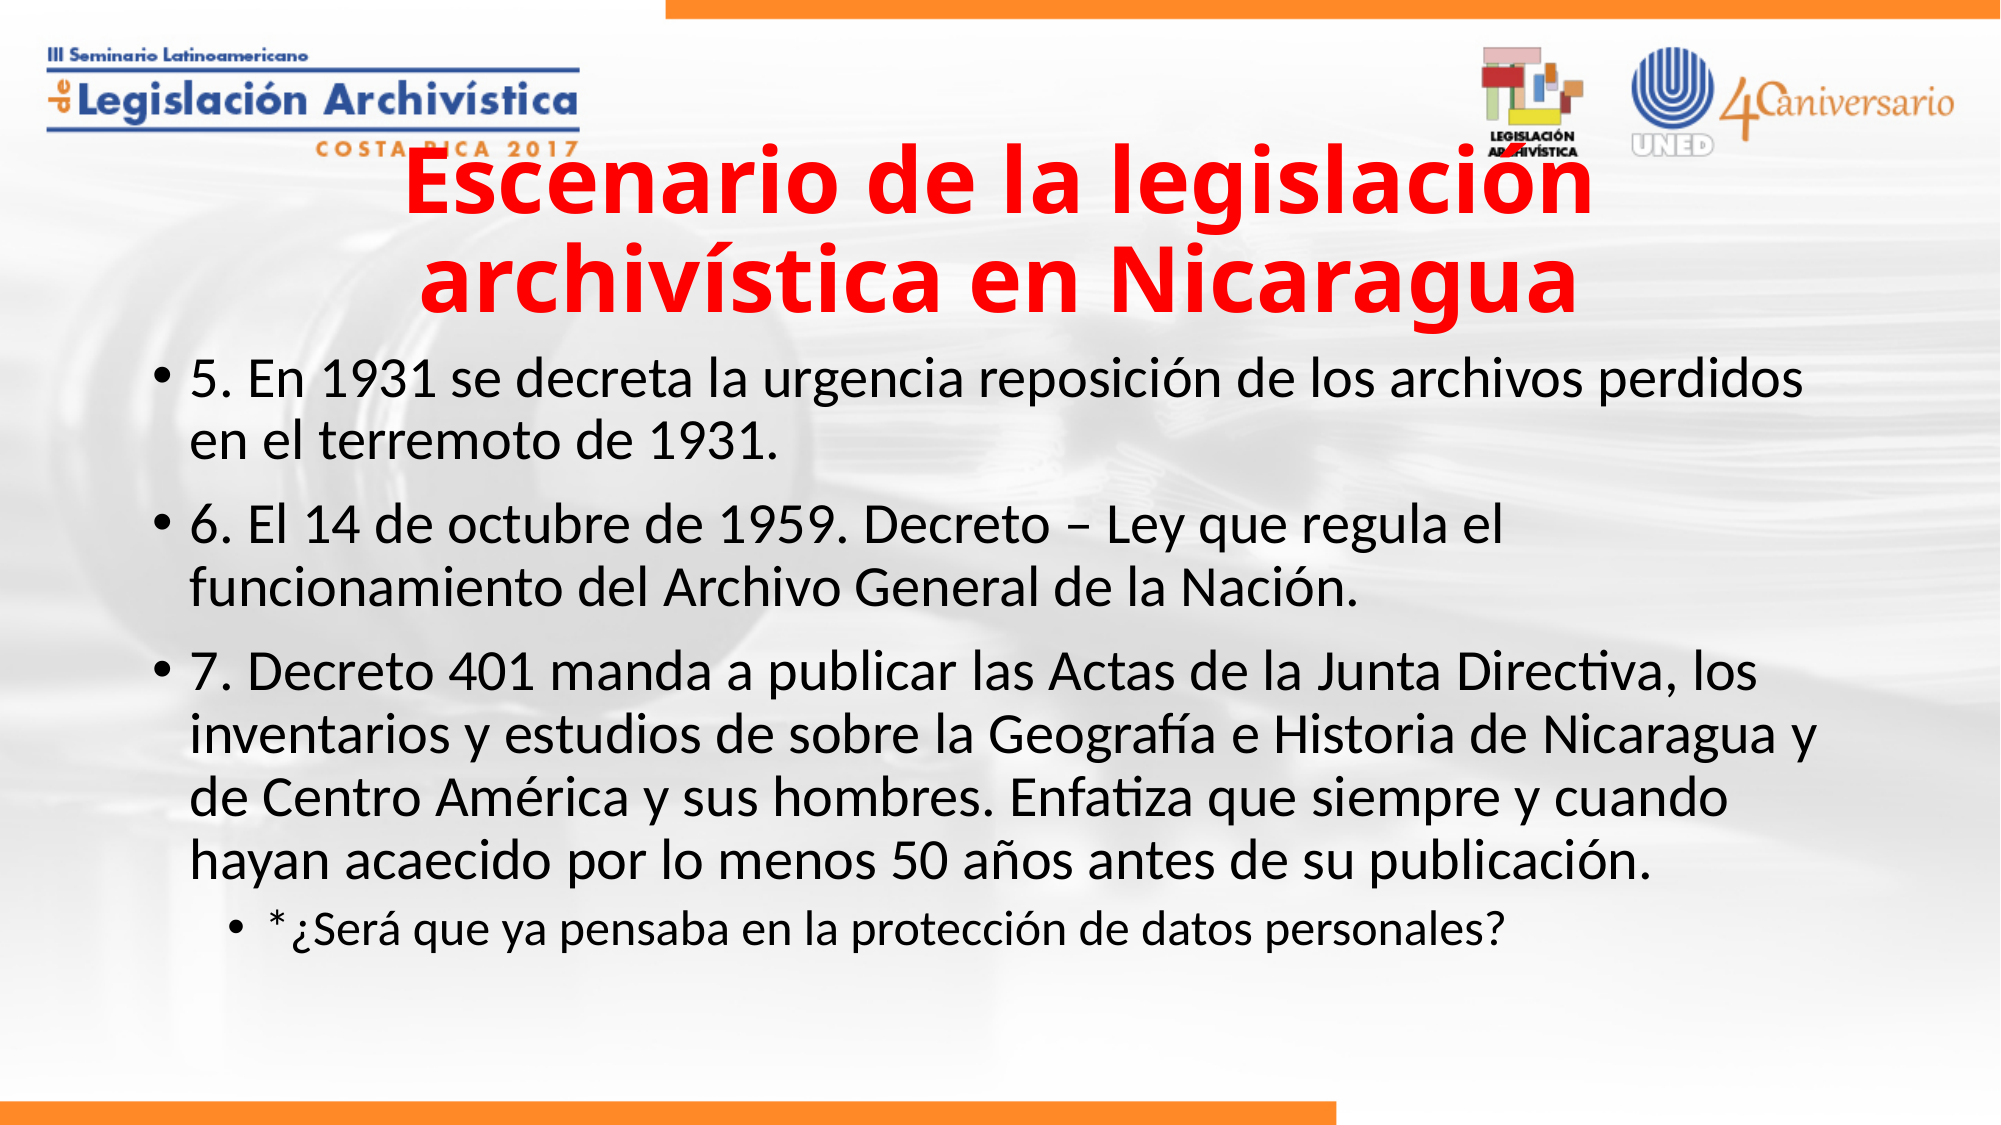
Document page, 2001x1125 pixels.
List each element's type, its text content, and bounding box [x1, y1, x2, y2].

list 5. En 1931 se decreta la urgencia reposición de los archivos perdidos en el terremoto de 1931. 6. El 14 de octubre de 1959. Decreto – Ley que regula el funcionamiento del Archivo General de la Nación. 7. Decreto 401 manda a publicar las Actas de la Junta Directiva, los inventarios y estudios de sobre la Geografía e Historia de Nicaragua y de Centro América y sus hombres. Enfatiza que siempre y cuando hayan acaecido por lo menos 50 años antes de su publicación. *¿Será que ya pensaba en la protección de datos personales? [137, 339, 1863, 1014]
picture [0, 0, 2001, 1125]
title Escenario de la legislación archivística en Nicaragua [137, 59, 1863, 339]
